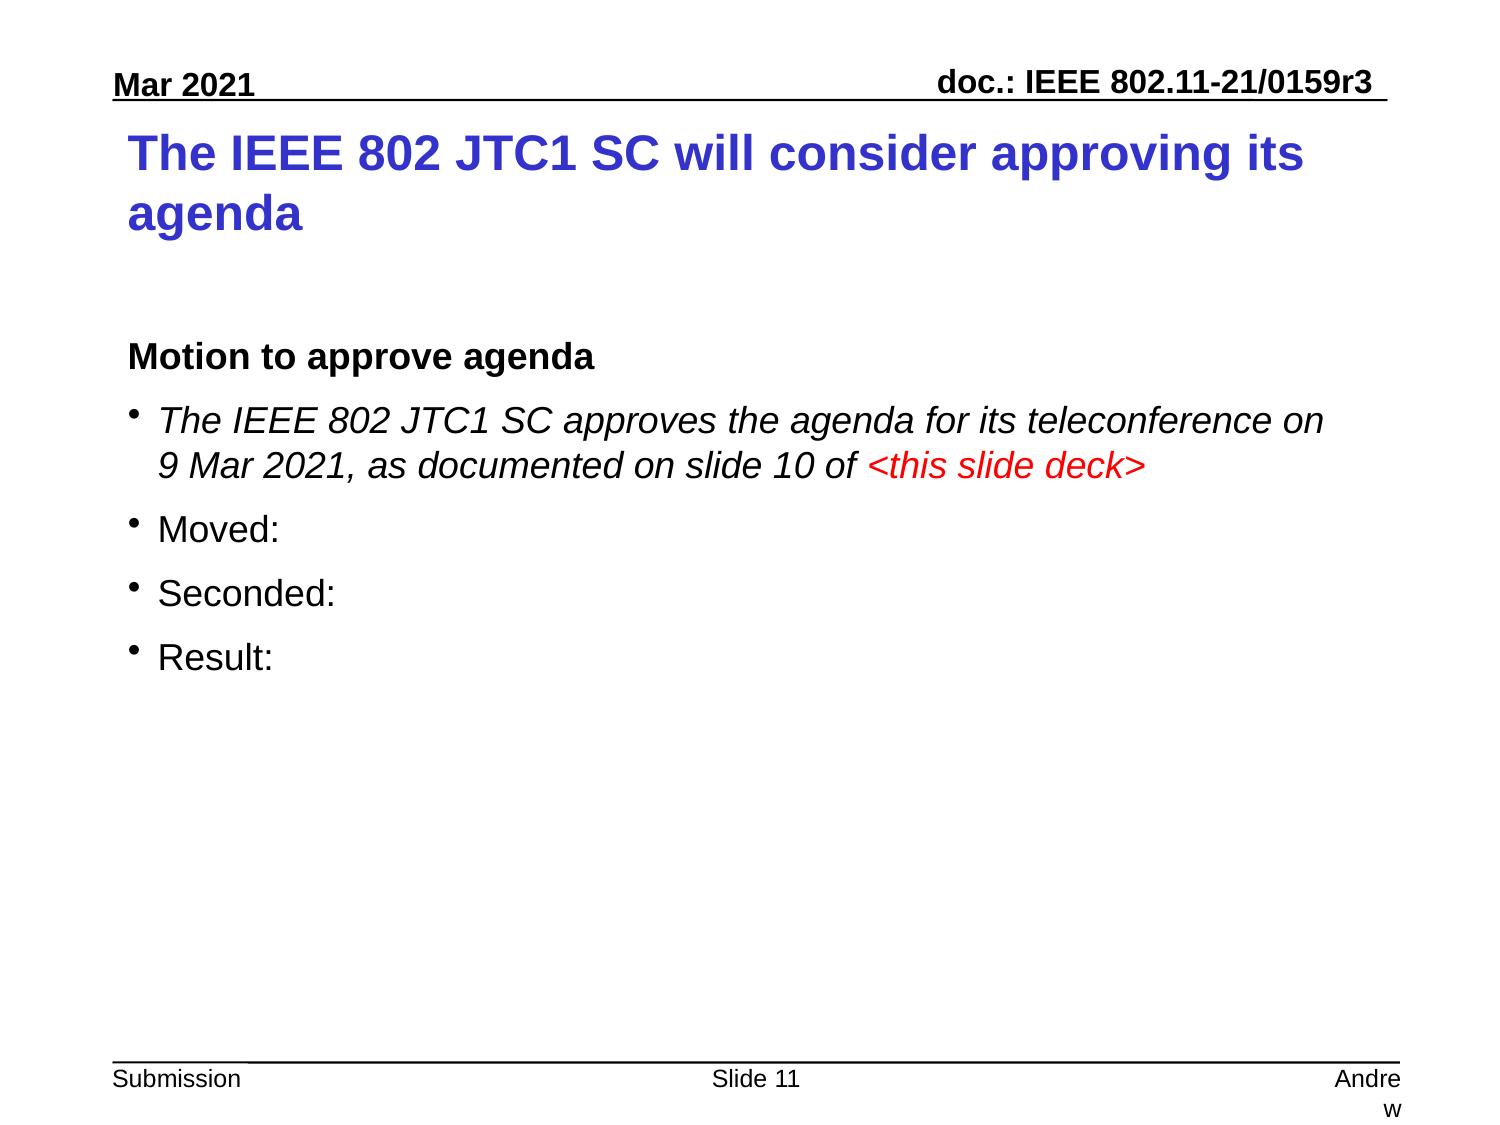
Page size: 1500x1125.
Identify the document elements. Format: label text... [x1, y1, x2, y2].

slide_number Slide 11 [709, 1061, 803, 1093]
footer Andrew Myles, Cisco [1320, 1061, 1402, 1093]
list Motion to approve agenda The IEEE 802 JTC1 SC approves the agenda for its teleconference on 9 Mar 2021, as documented on slide 10 of <this slide deck> Moved: Seconded: Result: [112, 324, 1388, 1000]
title The IEEE 802 JTC1 SC will consider approving its agenda [112, 112, 1388, 288]
